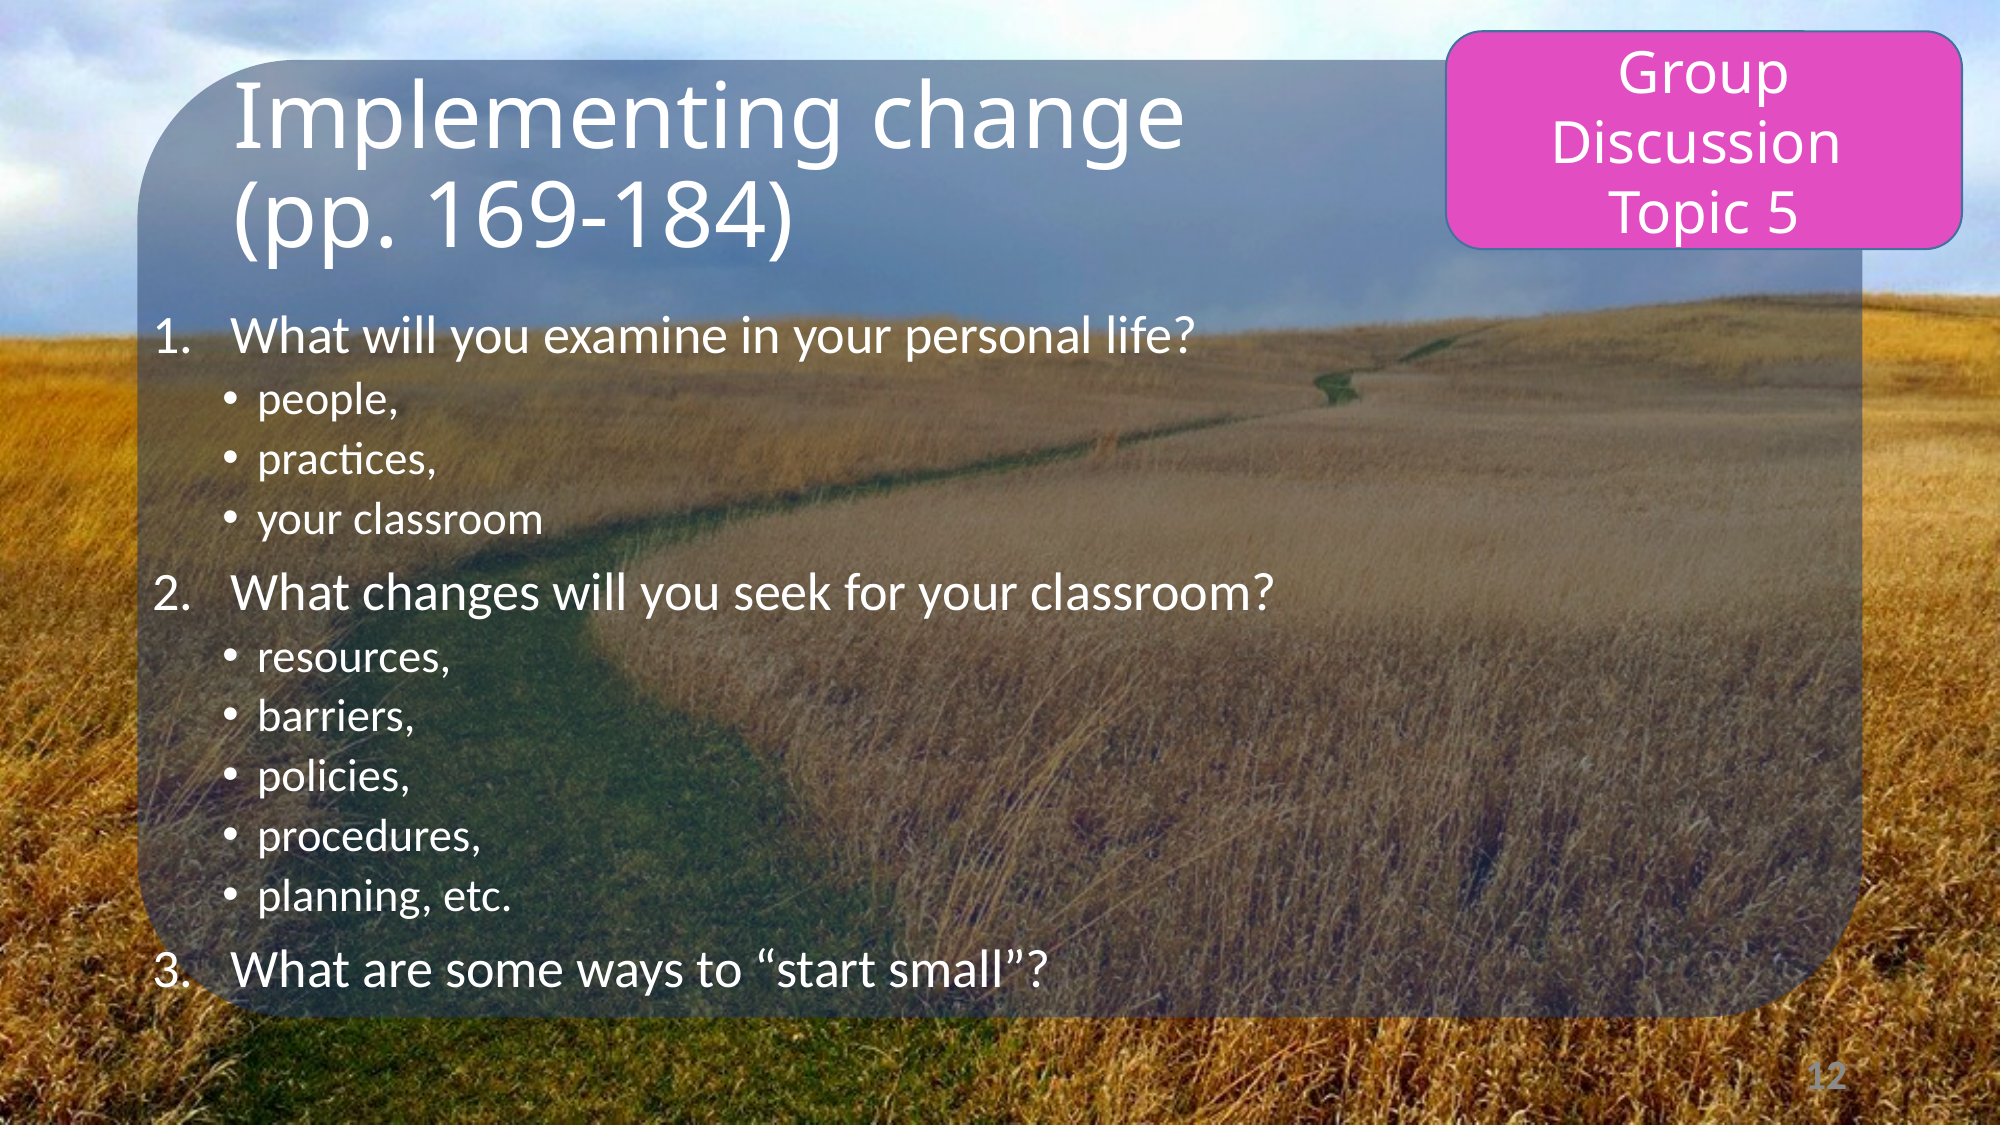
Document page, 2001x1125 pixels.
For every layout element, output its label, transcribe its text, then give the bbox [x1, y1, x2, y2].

list What will you examine in your personal life? people, practices, your classroom What changes will you seek for your classroom? resources, barriers, policies, procedures, planning, etc. What are some ways to “start small”? [137, 299, 1863, 1014]
slide_number 12 [1412, 1042, 1863, 1103]
title Implementing change (pp. 169-184) [218, 59, 1863, 278]
picture [0, 0, 2000, 1125]
text_box Group Discussion Topic 5 [1444, 30, 1964, 251]
